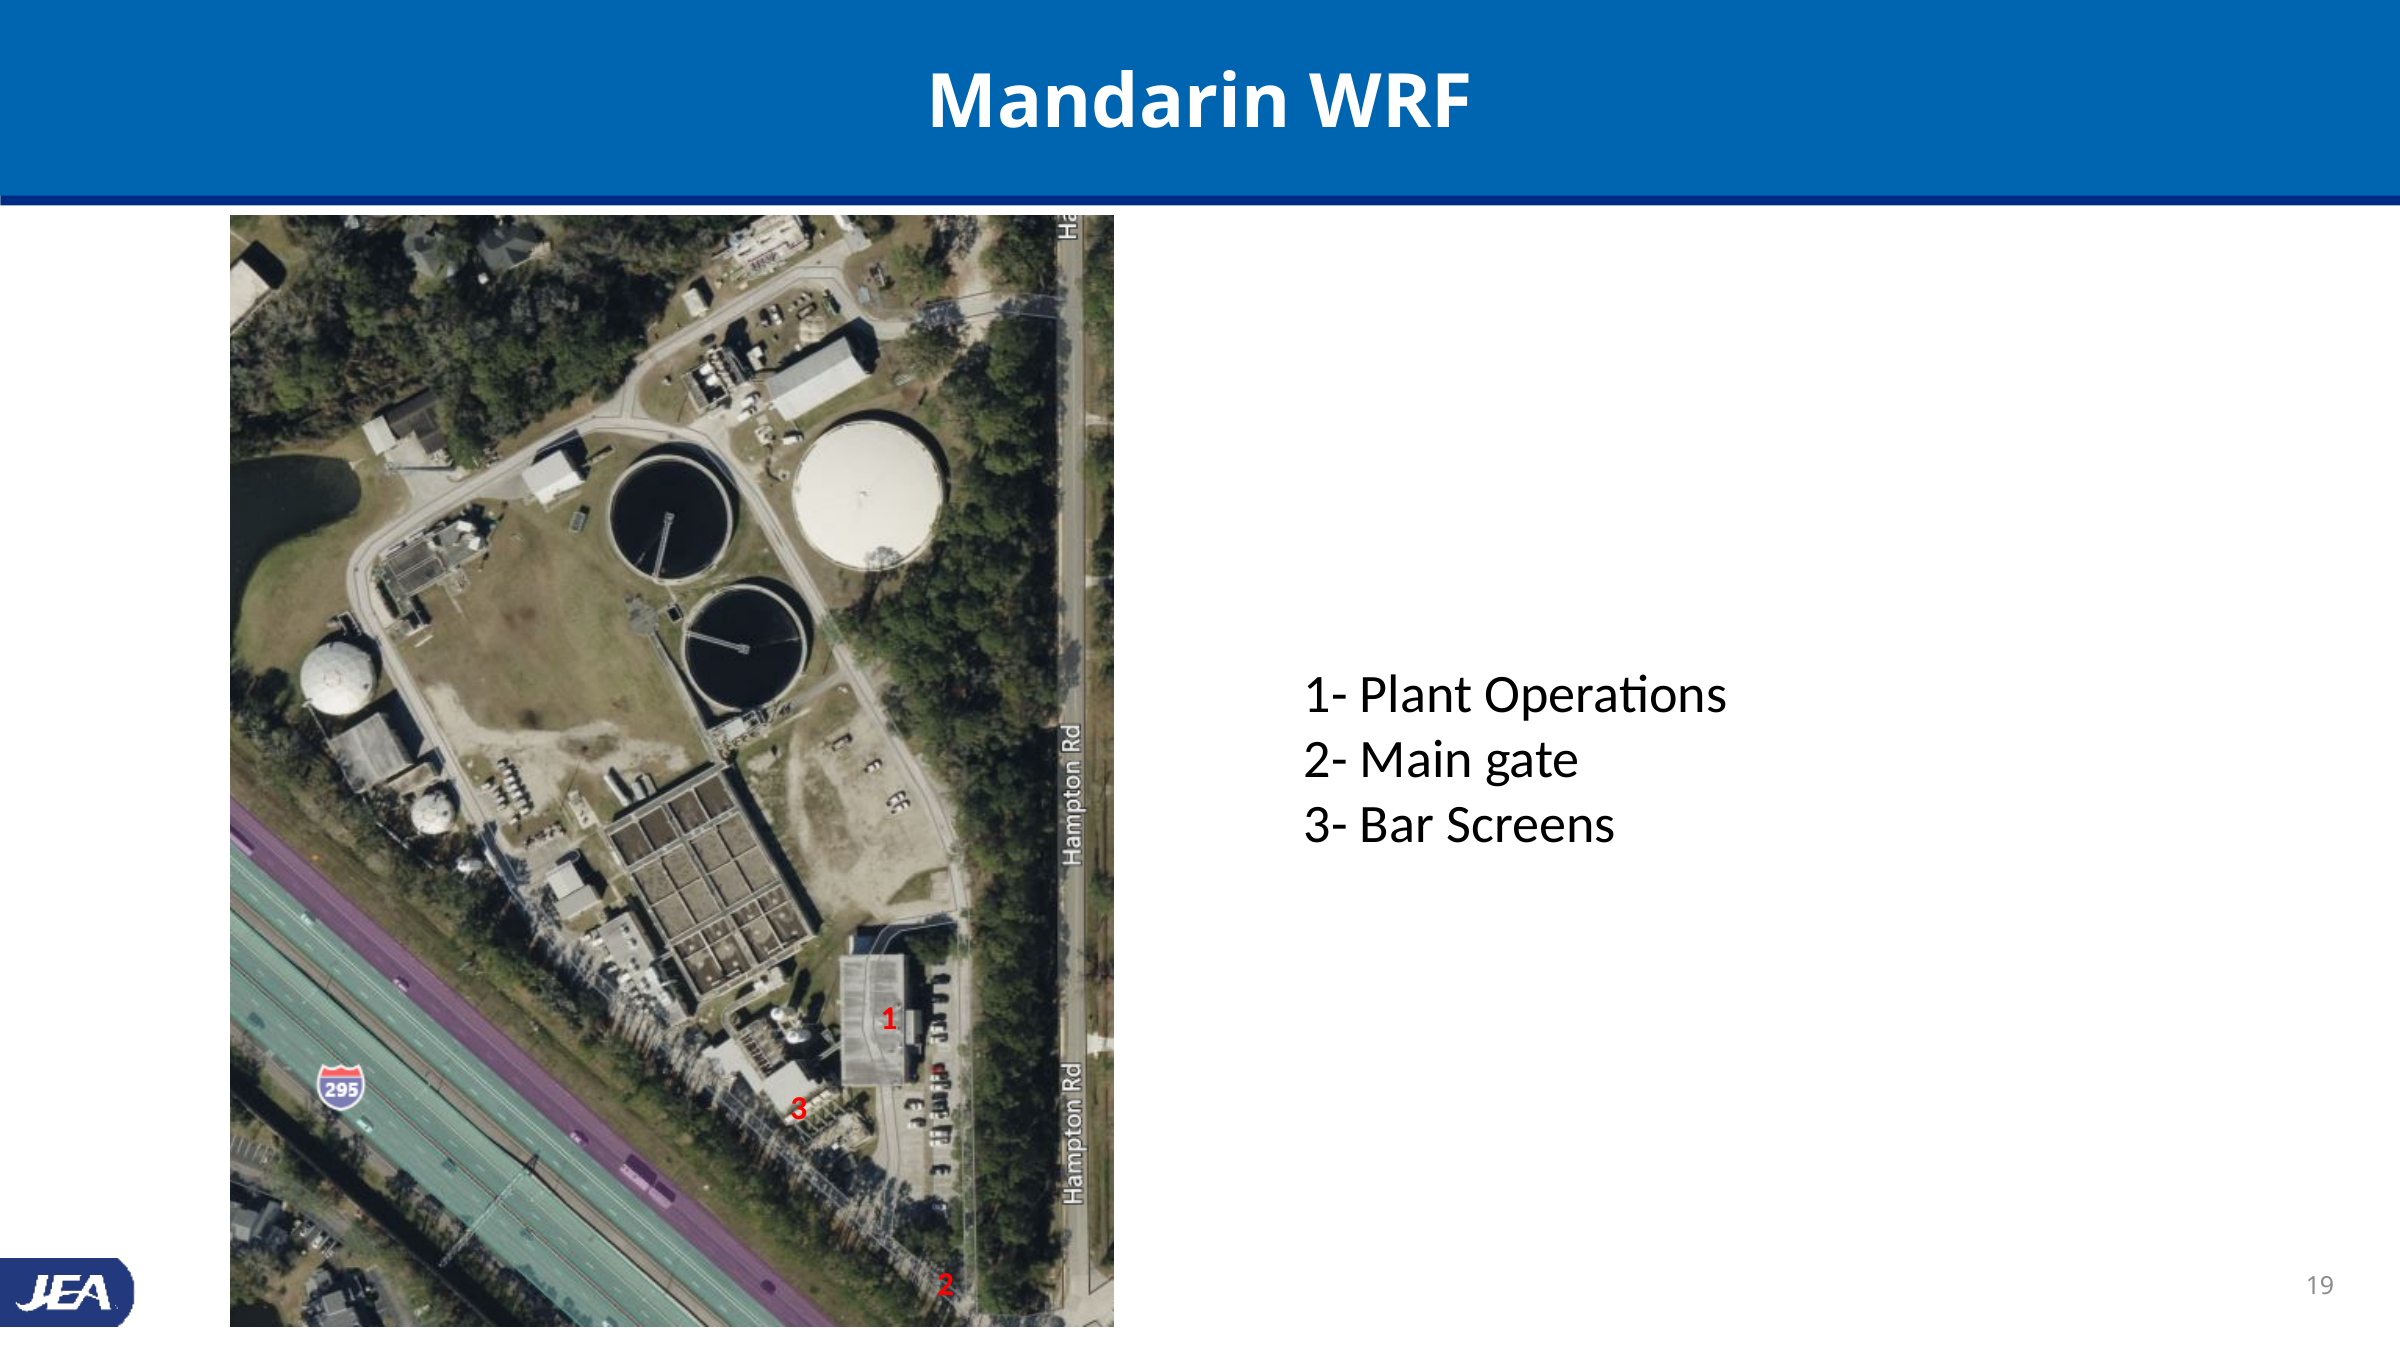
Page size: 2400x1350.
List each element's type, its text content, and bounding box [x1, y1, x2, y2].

text_box [0, 0, 2400, 198]
text_box [0, 198, 2400, 208]
picture [0, 1258, 150, 1327]
text_box Mandarin WRF [52, 55, 2348, 152]
slide_number 19 [1795, 1250, 2356, 1323]
text_box 1- Plant Operations 2- Main gate 3- Bar Screens [1288, 651, 1744, 861]
picture [230, 214, 1114, 1327]
